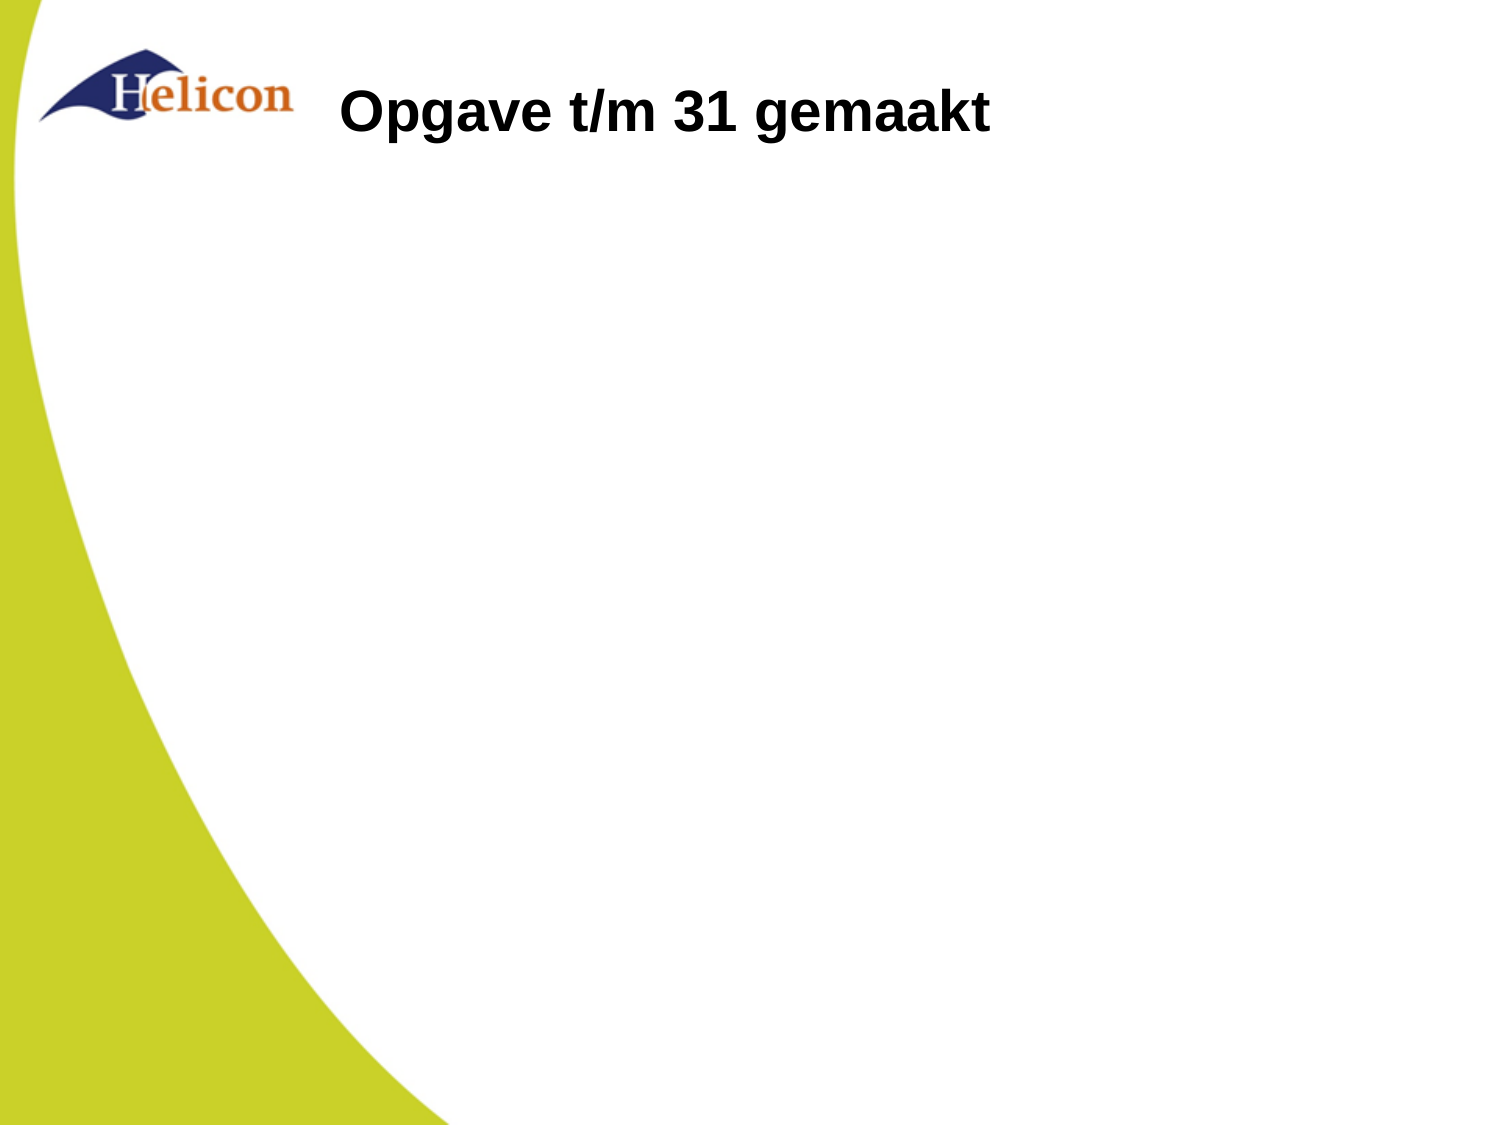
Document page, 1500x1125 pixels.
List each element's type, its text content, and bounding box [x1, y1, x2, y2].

title Opgave t/m 31 gemaakt [324, 54, 1415, 161]
picture [0, 0, 1500, 1125]
